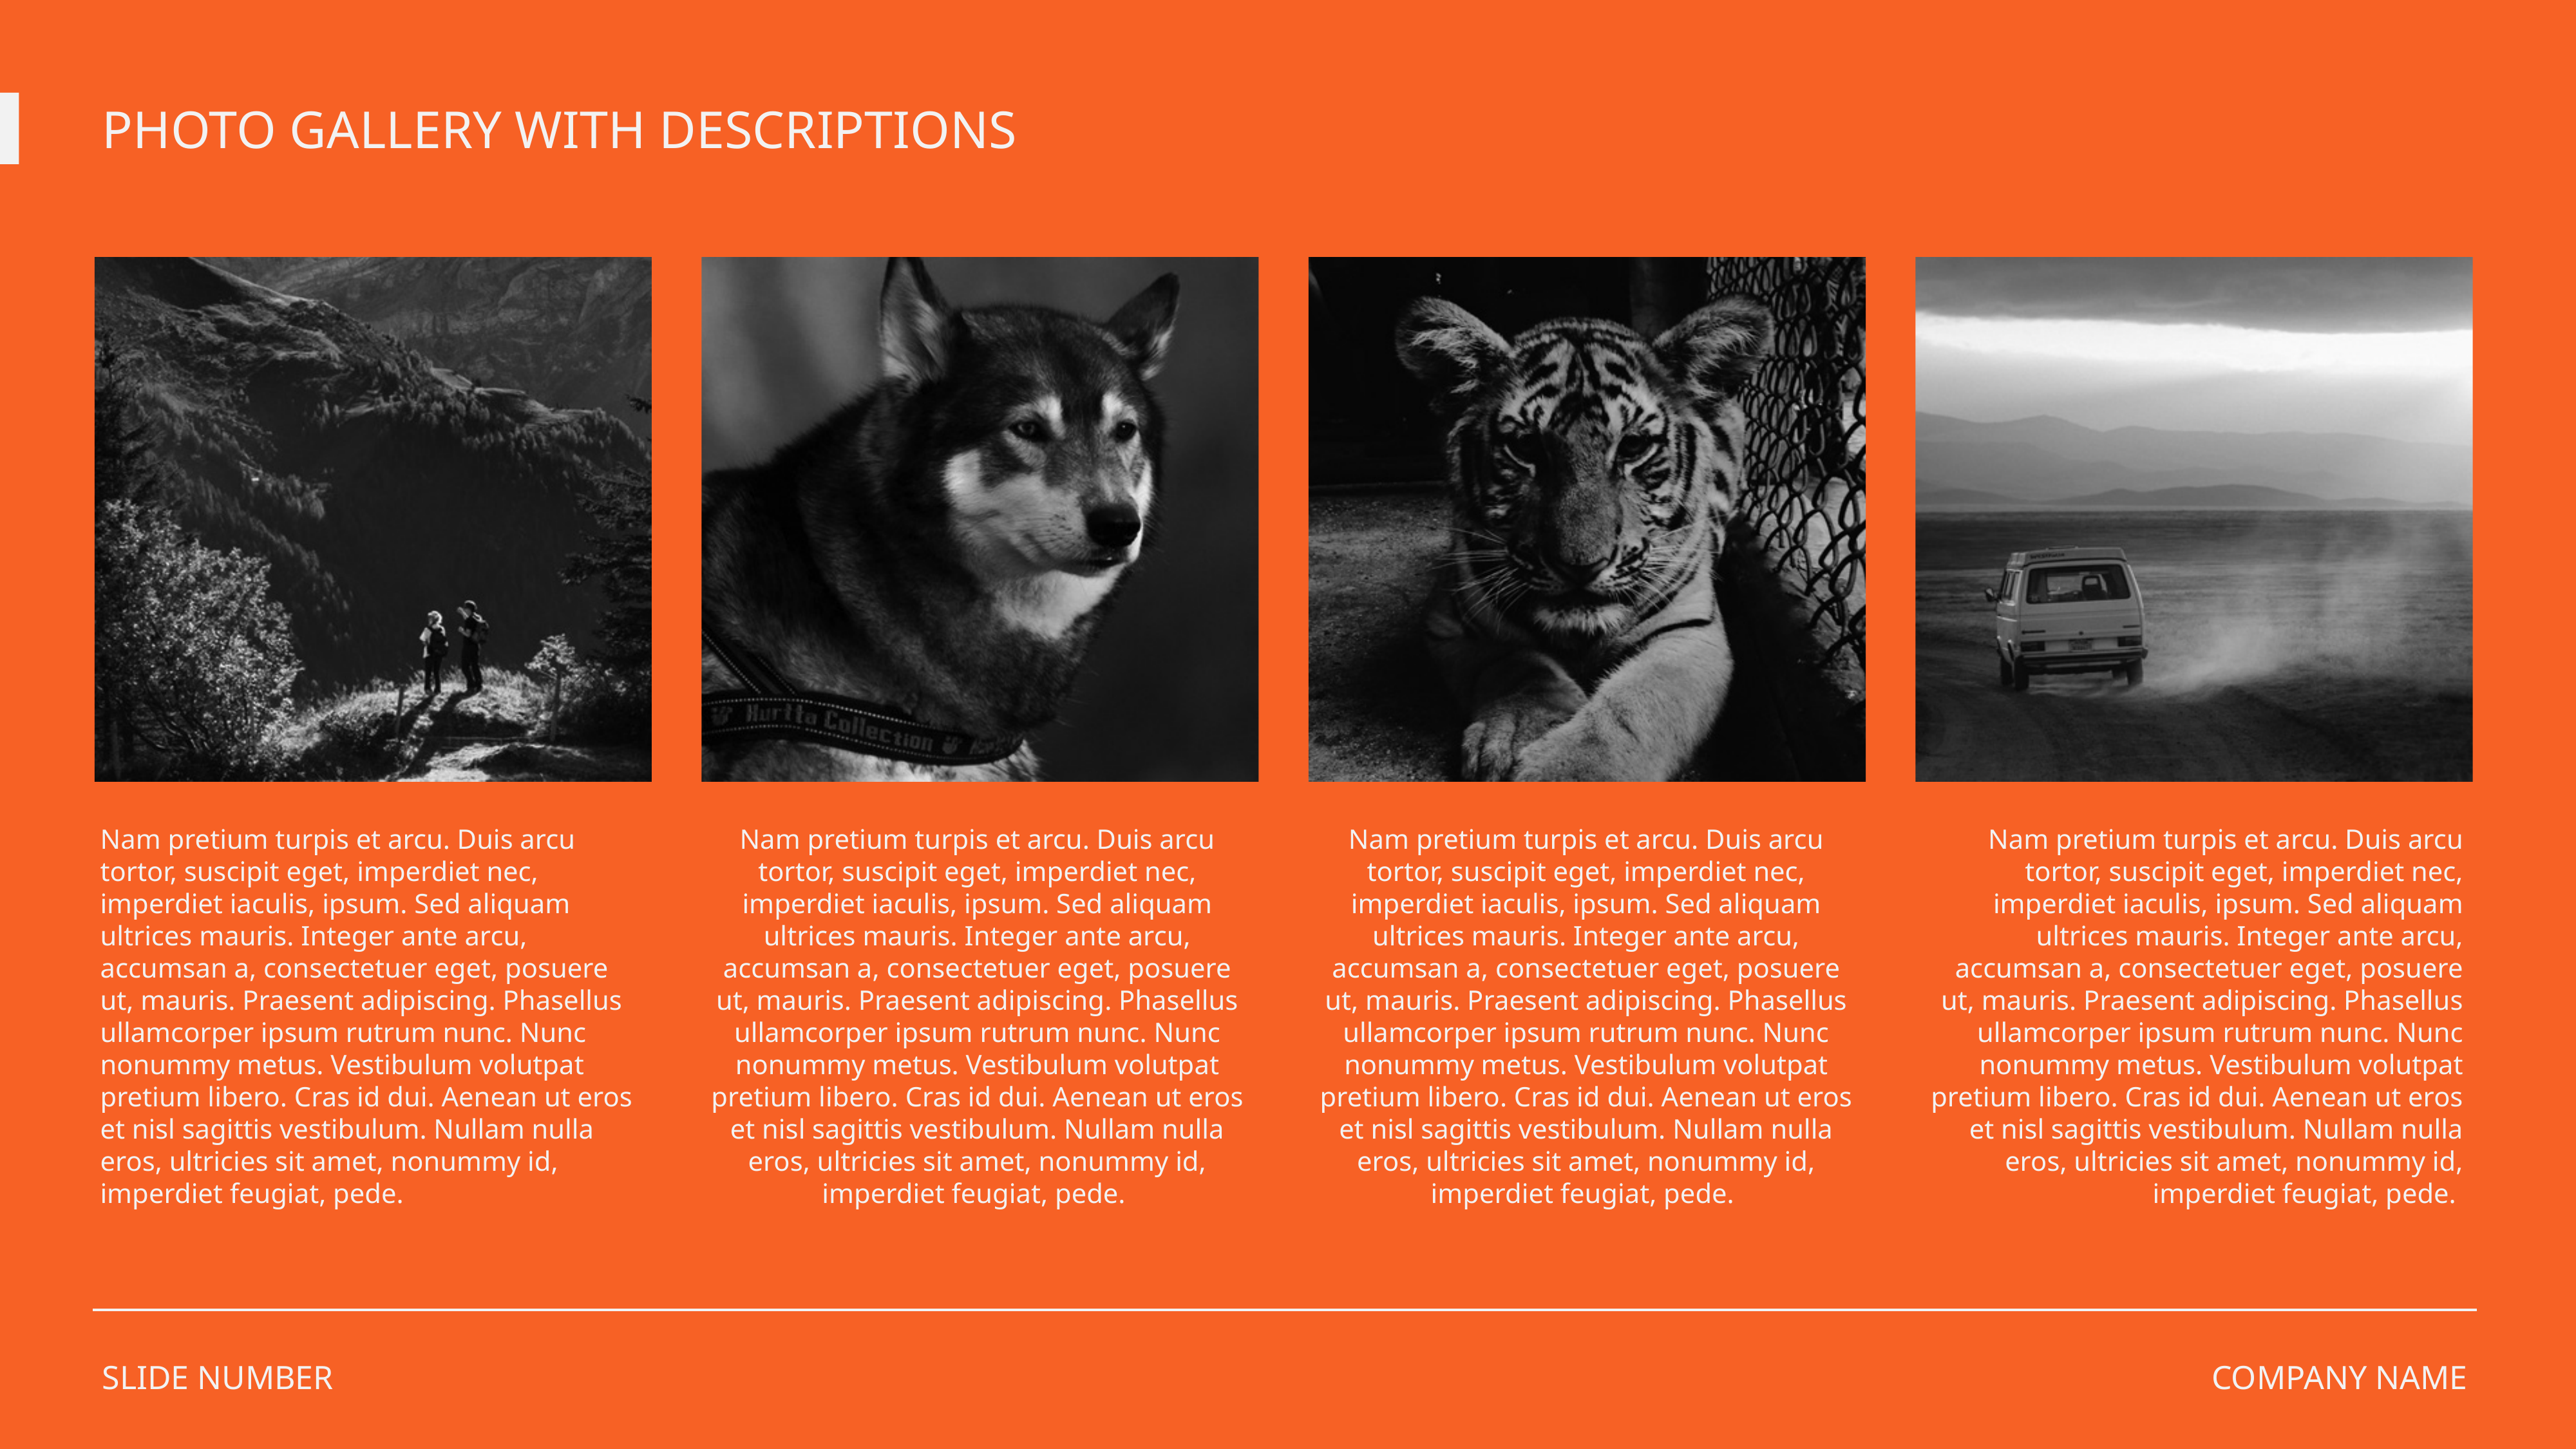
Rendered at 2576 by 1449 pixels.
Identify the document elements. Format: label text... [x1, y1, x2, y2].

text_box COMPANY NAME [2177, 1352, 2477, 1401]
text_box PHOTO GALLERY WITH DESCRIPTIONS [92, 92, 1085, 164]
text_box Nam pretium turpis et arcu. Duis arcu tortor, suscipit eget, imperdiet nec, imperdiet iaculis, ipsum. Sed aliquam ultrices mauris. Integer ante arcu, accumsan a, consectetuer eget, posuere ut, mauris. Praesent adipiscing. Phasellus ullamcorper ipsum rutrum nunc. Nunc nonummy metus. Vestibulum volutpat pretium libero. Cras id dui. Aenean ut eros et nisl sagittis vestibulum. Nullam nulla eros, ultricies sit amet, nonummy id, imperdiet feugiat, pede. [697, 817, 1257, 1214]
text_box Nam pretium turpis et arcu. Duis arcu tortor, suscipit eget, imperdiet nec, imperdiet iaculis, ipsum. Sed aliquam ultrices mauris. Integer ante arcu, accumsan a, consectetuer eget, posuere ut, mauris. Praesent adipiscing. Phasellus ullamcorper ipsum rutrum nunc. Nunc nonummy metus. Vestibulum volutpat pretium libero. Cras id dui. Aenean ut eros et nisl sagittis vestibulum. Nullam nulla eros, ultricies sit amet, nonummy id, imperdiet feugiat, pede. [1306, 817, 1866, 1214]
text_box [1308, 257, 1866, 782]
text_box [0, 92, 19, 165]
text_box [94, 257, 652, 782]
text_box SLIDE NUMBER [92, 1352, 363, 1401]
text_box [701, 257, 1260, 782]
text_box [1915, 257, 2474, 782]
text_box Nam pretium turpis et arcu. Duis arcu tortor, suscipit eget, imperdiet nec, imperdiet iaculis, ipsum. Sed aliquam ultrices mauris. Integer ante arcu, accumsan a, consectetuer eget, posuere ut, mauris. Praesent adipiscing. Phasellus ullamcorper ipsum rutrum nunc. Nunc nonummy metus. Vestibulum volutpat pretium libero. Cras id dui. Aenean ut eros et nisl sagittis vestibulum. Nullam nulla eros, ultricies sit amet, nonummy id, imperdiet feugiat, pede. [1913, 817, 2473, 1214]
text_box Nam pretium turpis et arcu. Duis arcu tortor, suscipit eget, imperdiet nec, imperdiet iaculis, ipsum. Sed aliquam ultrices mauris. Integer ante arcu, accumsan a, consectetuer eget, posuere ut, mauris. Praesent adipiscing. Phasellus ullamcorper ipsum rutrum nunc. Nunc nonummy metus. Vestibulum volutpat pretium libero. Cras id dui. Aenean ut eros et nisl sagittis vestibulum. Nullam nulla eros, ultricies sit amet, nonummy id, imperdiet feugiat, pede. [90, 817, 650, 1214]
